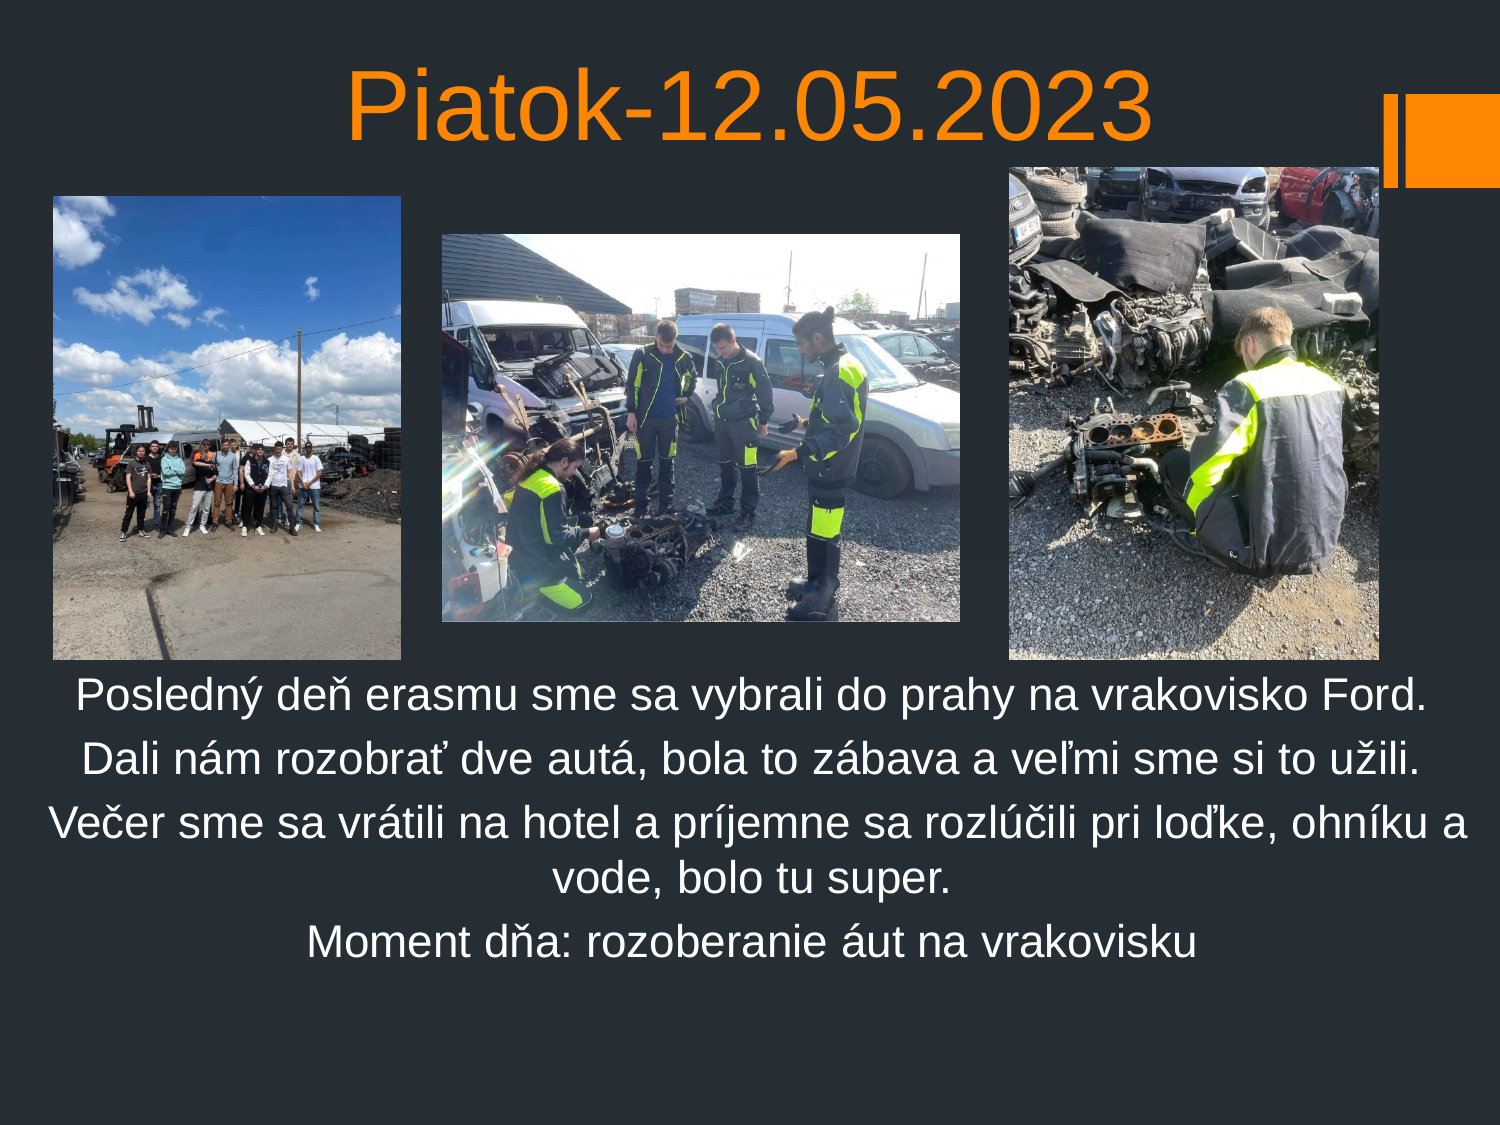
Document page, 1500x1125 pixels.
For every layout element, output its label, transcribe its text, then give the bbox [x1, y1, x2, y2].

picture [52, 195, 402, 661]
subtitle Posledný deň erasmu sme sa vybrali do prahy na vrakovisko Ford. Dali nám rozobrať dve autá, bola to zábava a veľmi sme si to užili. Večer sme sa vrátili na hotel a príjemne sa rozlúčili pri loďke, ohníku a vode, bolo tu super. Moment dňa: rozoberanie áut na vrakovisku [0, 656, 1500, 1036]
title Piatok-12.05.2023 [194, 0, 1306, 168]
picture [1009, 167, 1380, 661]
picture [442, 233, 961, 623]
